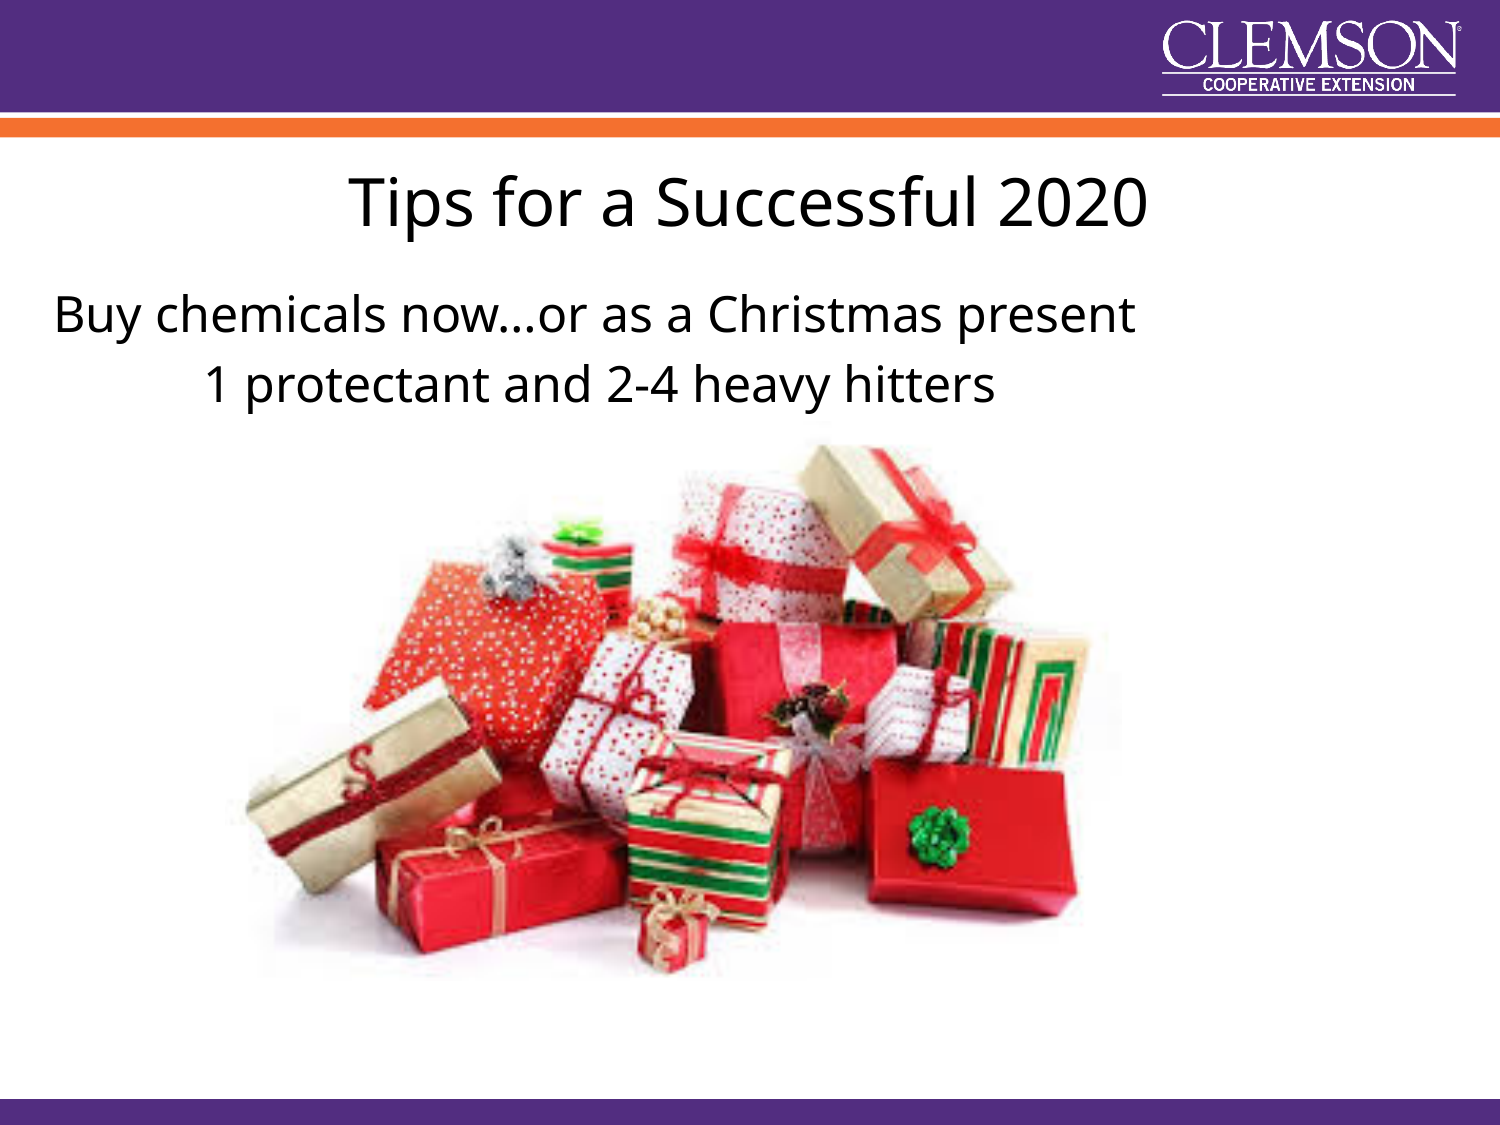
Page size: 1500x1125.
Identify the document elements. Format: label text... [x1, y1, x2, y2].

title Tips for a Successful 2020 [37, 149, 1462, 251]
picture [1162, 20, 1462, 96]
picture [0, 1099, 1500, 1125]
picture [224, 421, 1123, 981]
list Buy chemicals now…or as a Christmas present 1 protectant and 2-4 heavy hitters [38, 274, 1463, 1076]
